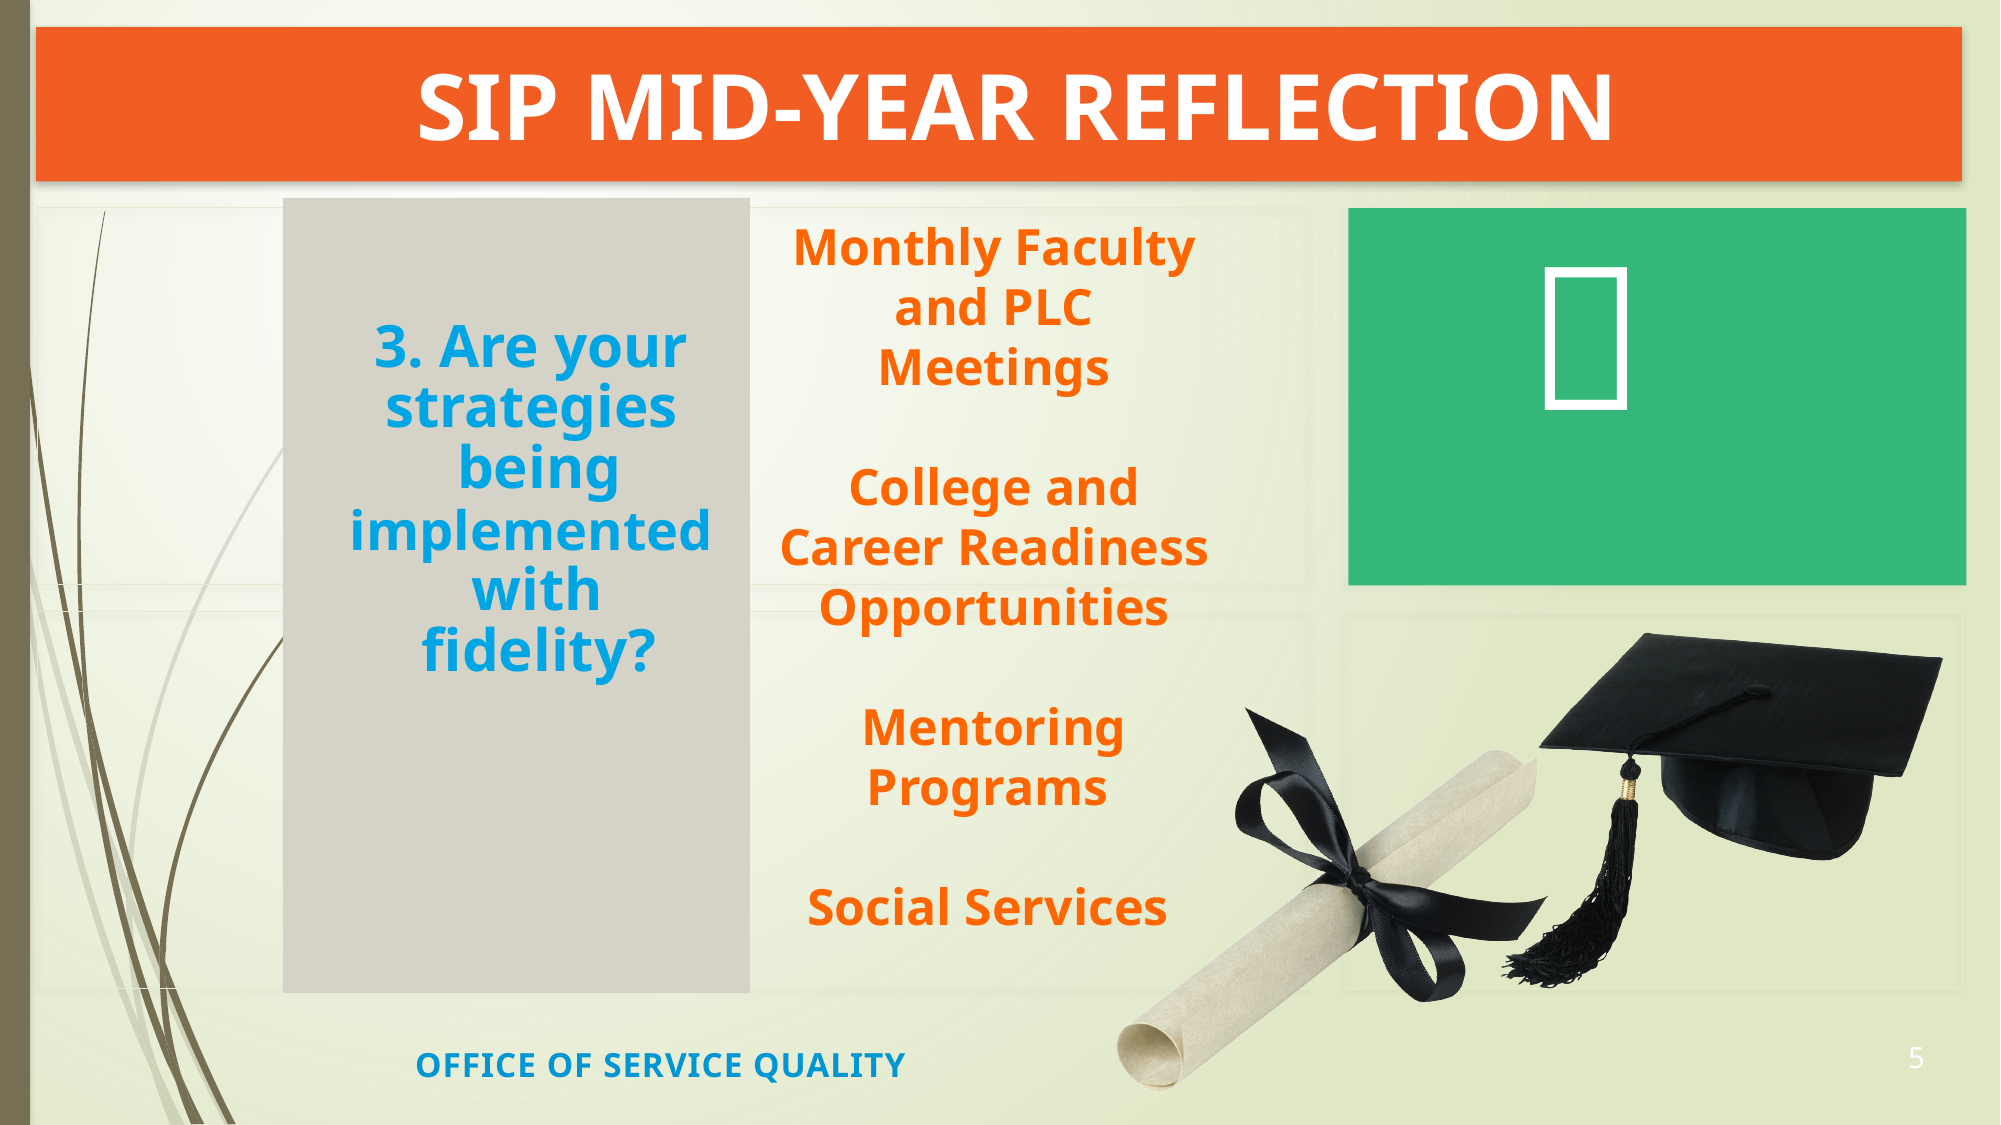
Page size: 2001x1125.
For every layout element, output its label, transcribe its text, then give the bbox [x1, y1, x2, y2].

text_box Monthly Faculty and PLC Meetings College and Career Readiness Opportunities Mentoring Programs Social Services [762, 208, 1226, 943]
list  [1348, 208, 1967, 586]
title [274, 30, 1722, 184]
slide_number 5 [1558, 1029, 1940, 1090]
text_box SIP MID-YEAR REFLECTION [401, 41, 1683, 167]
picture [1112, 629, 1945, 1096]
list OFFICE OF SERVICE QUALITY [415, 1043, 1084, 1095]
list 3. Are your strategies being implemented with fidelity? [282, 197, 750, 993]
